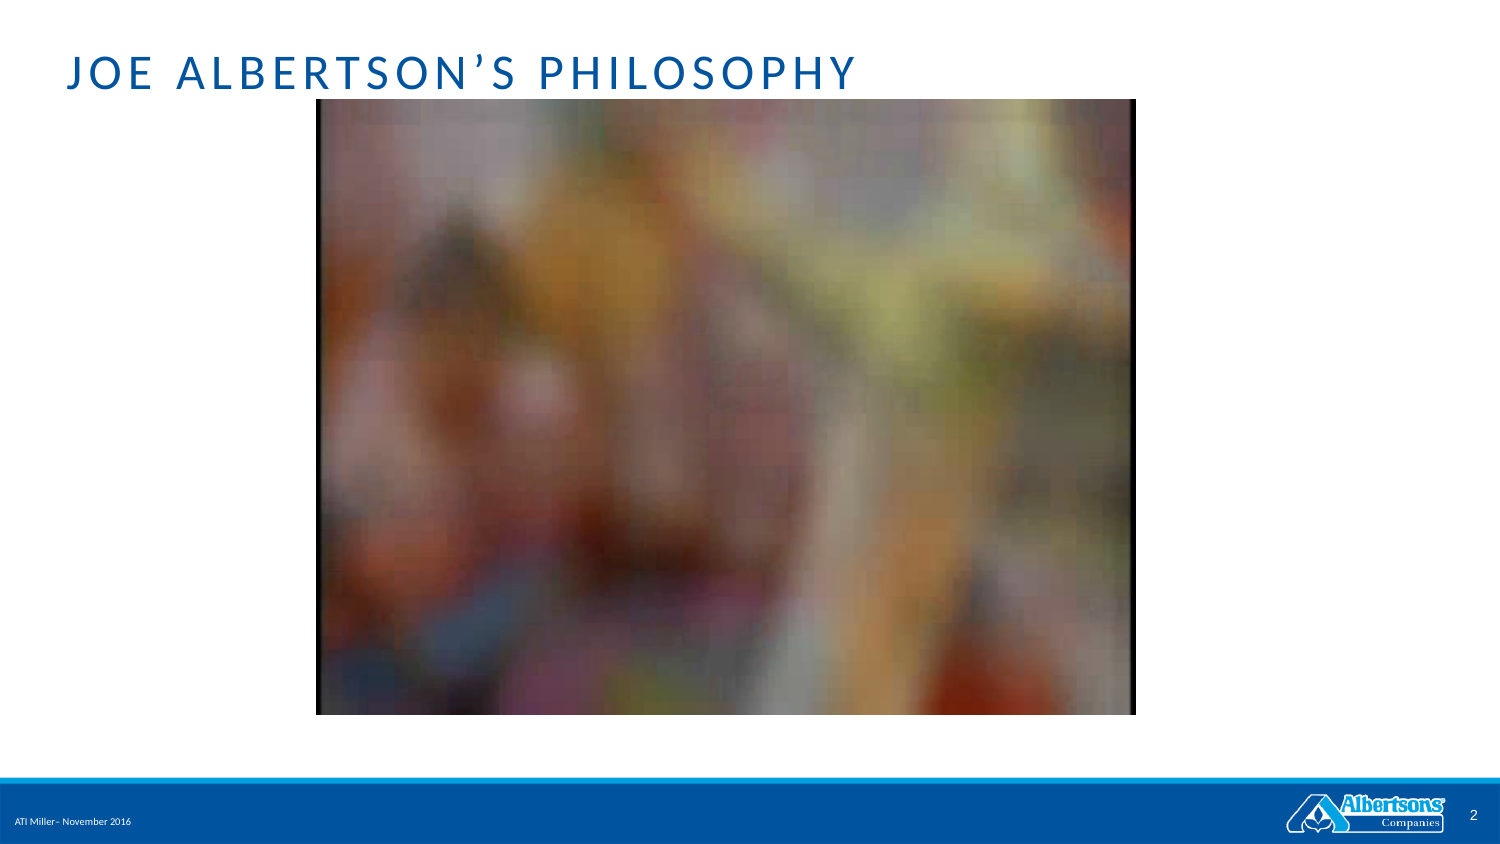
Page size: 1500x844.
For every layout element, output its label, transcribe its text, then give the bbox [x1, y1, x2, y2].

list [314, 98, 1137, 716]
title JOE ALBERTSON’S PHILOSOPHY [51, 38, 1476, 108]
picture [1284, 792, 1449, 835]
